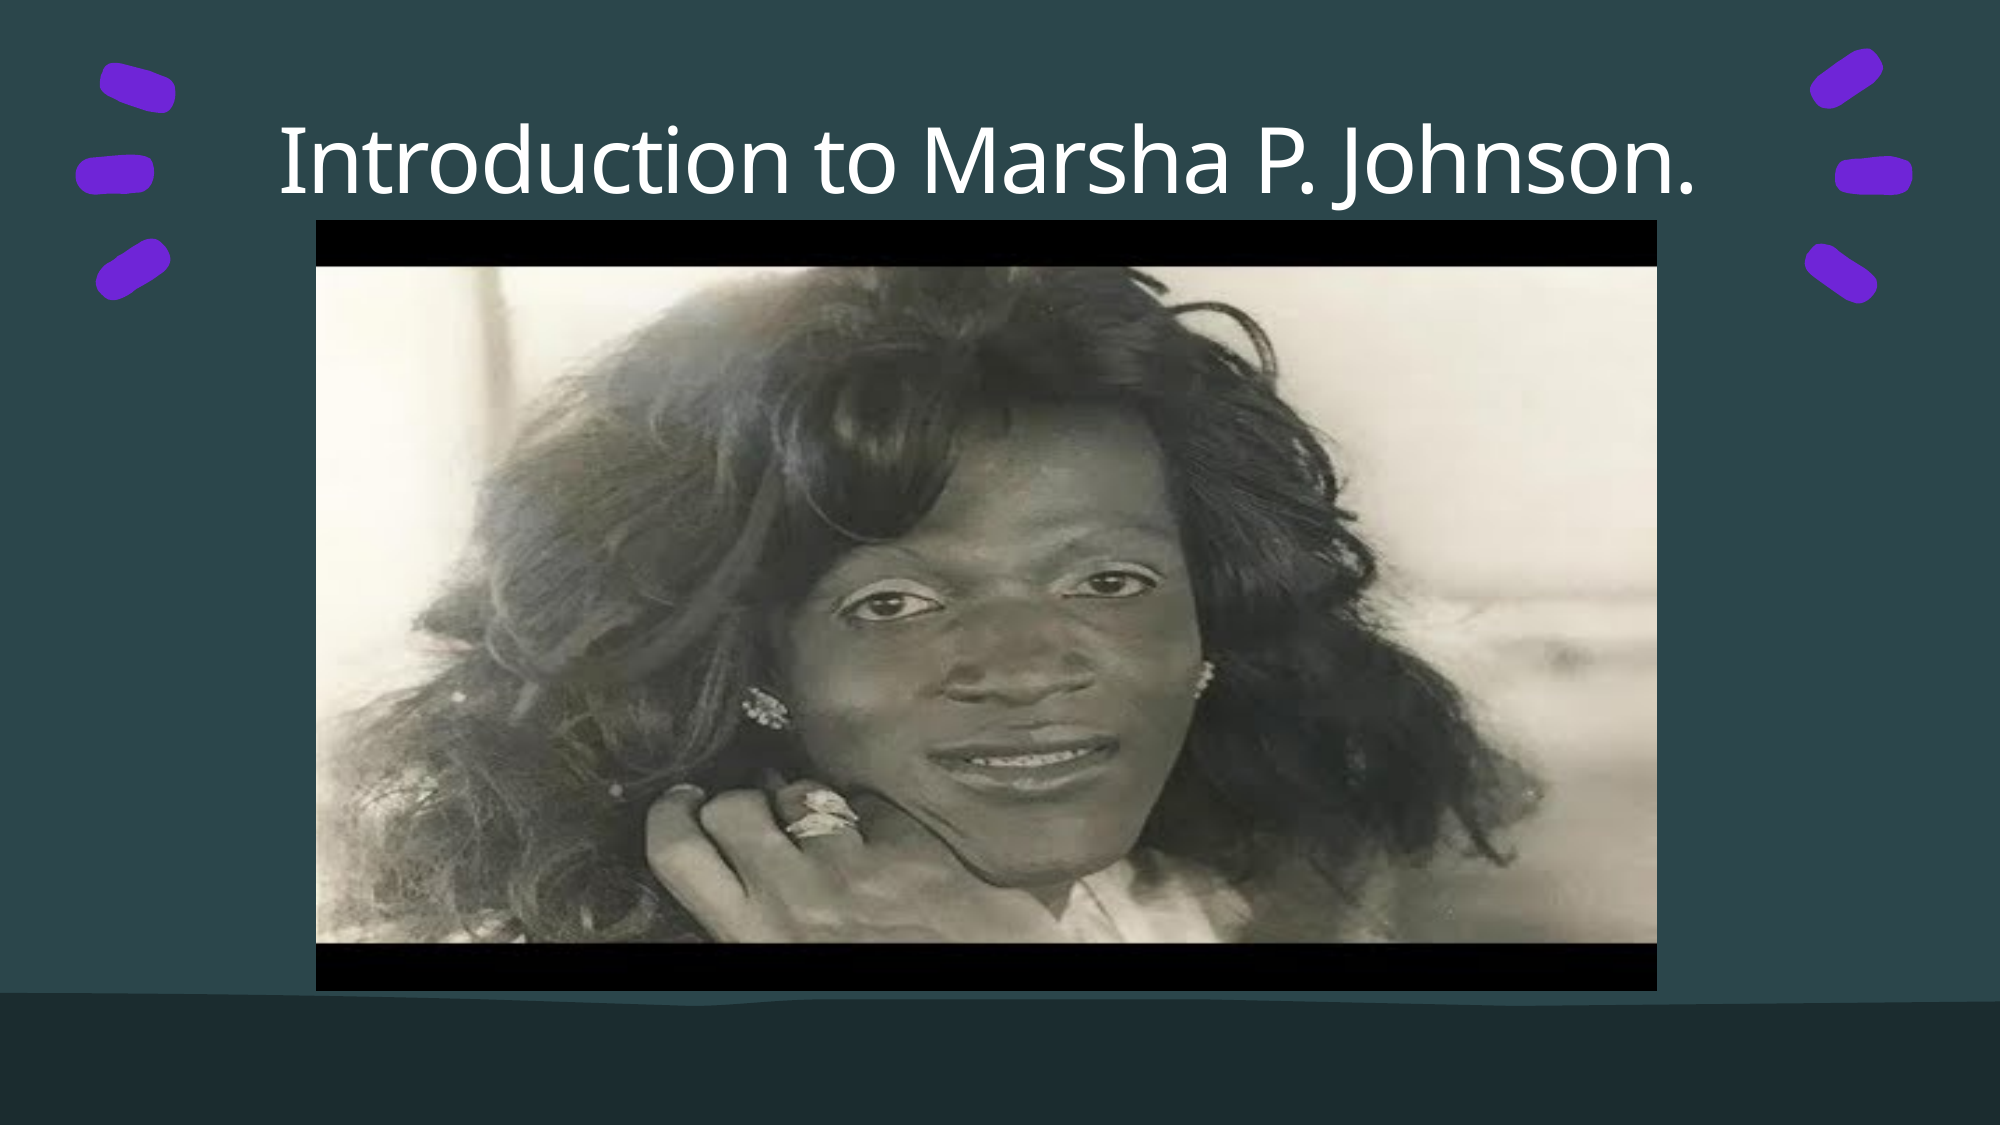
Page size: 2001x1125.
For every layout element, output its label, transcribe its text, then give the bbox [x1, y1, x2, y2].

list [315, 219, 1658, 992]
text_box [0, 0, 2000, 1005]
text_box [63, 66, 177, 305]
text_box [0, 992, 2000, 1125]
title Introduction to Marsha P. Johnson. [221, 101, 1779, 183]
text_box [1808, 44, 1913, 308]
